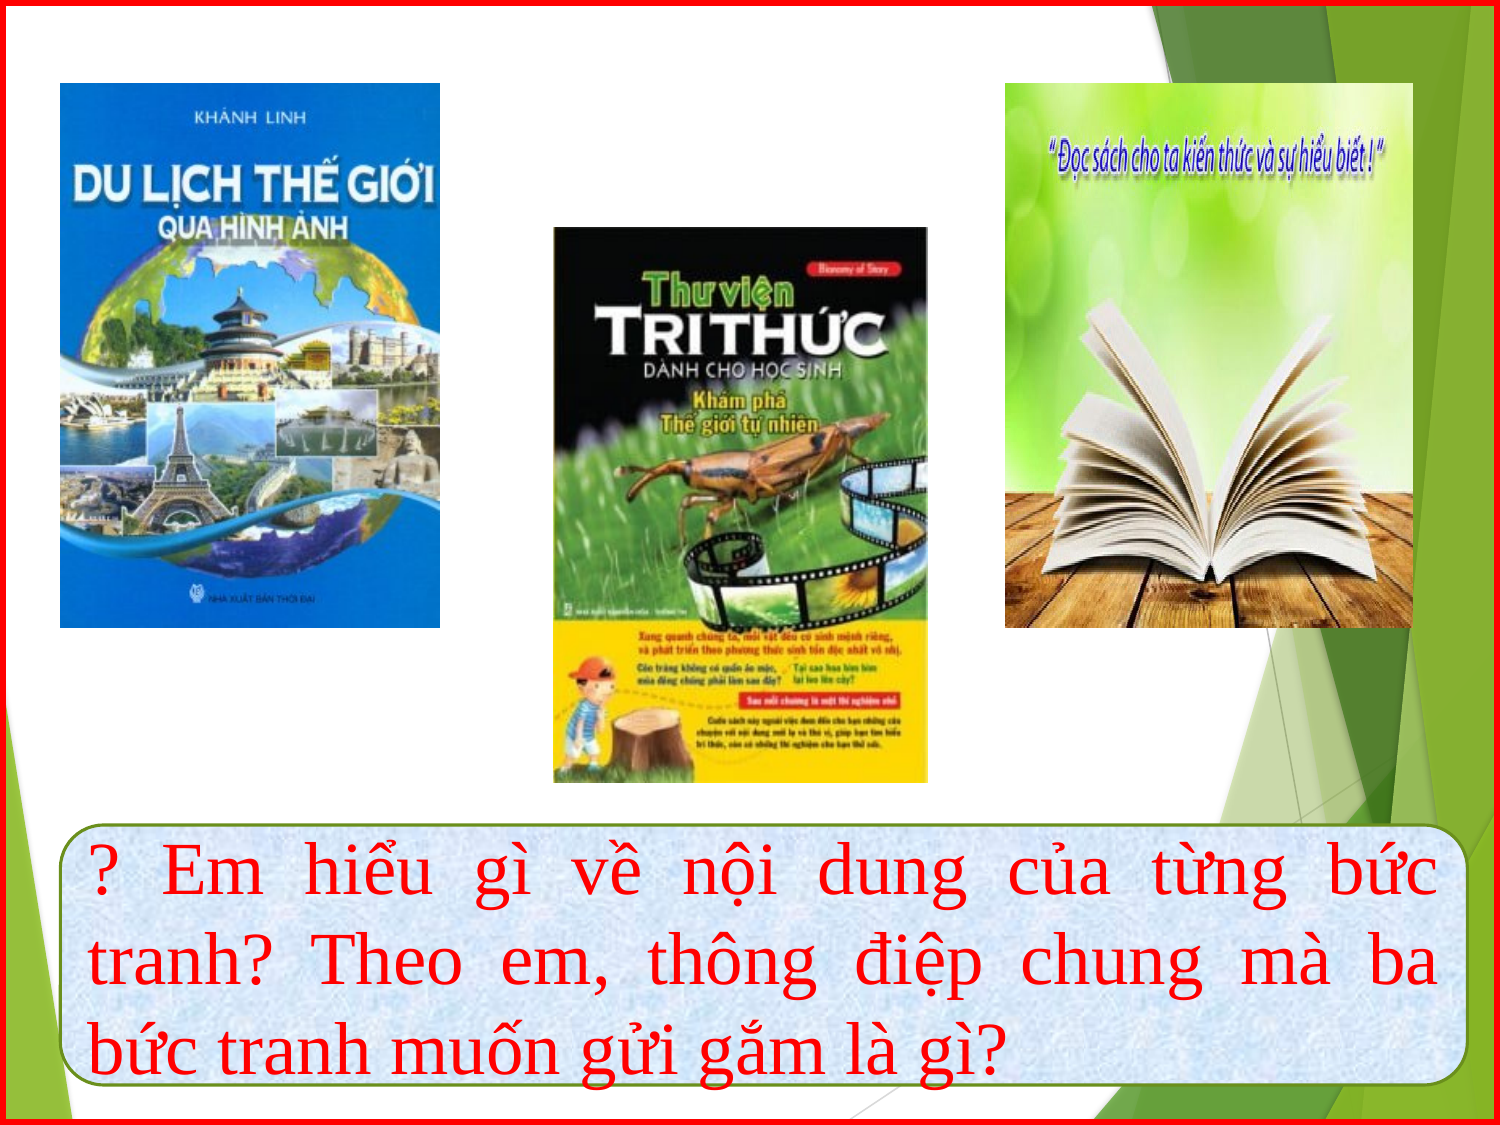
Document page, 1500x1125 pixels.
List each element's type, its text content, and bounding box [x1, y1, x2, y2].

picture [59, 82, 441, 628]
picture [1004, 82, 1413, 628]
text_box [0, 0, 1500, 1125]
picture [552, 226, 929, 783]
text_box ? Em hiểu gì về nội dung của từng bức tranh? Theo em, thông điệp chung mà ba bức tranh muốn gửi gắm là gì? [58, 823, 1469, 1087]
